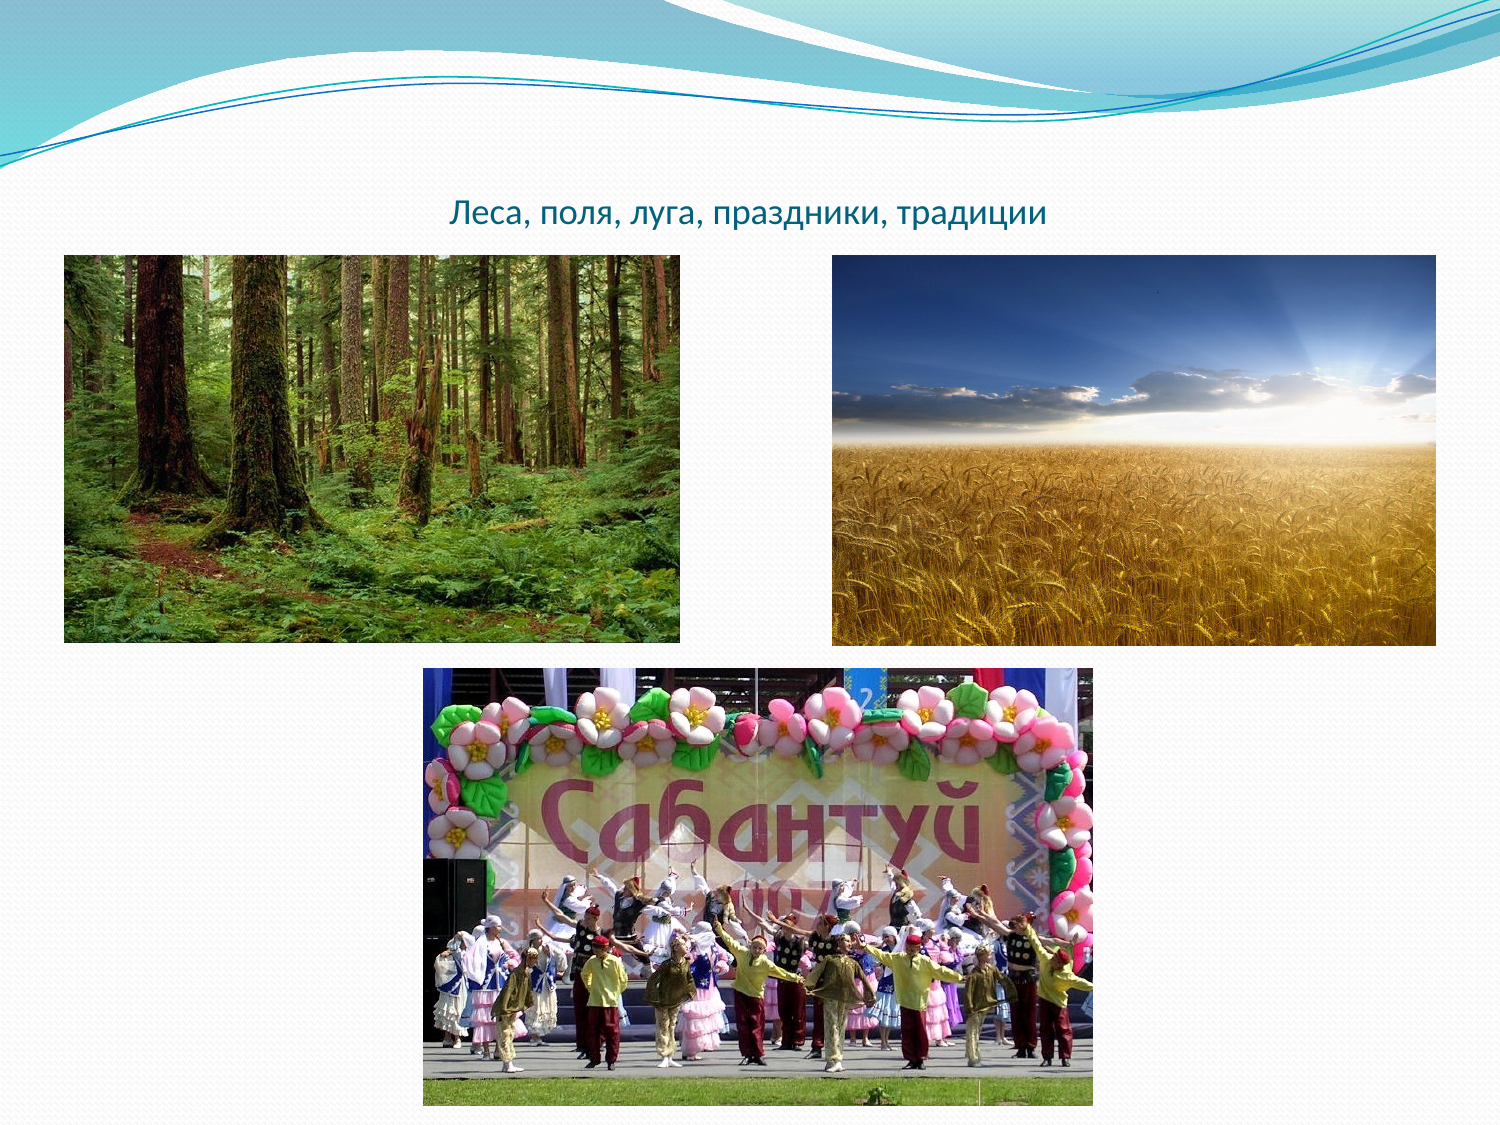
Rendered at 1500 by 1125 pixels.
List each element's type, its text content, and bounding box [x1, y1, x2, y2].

picture [423, 668, 1093, 1107]
picture [832, 255, 1436, 646]
picture [64, 255, 680, 644]
title Леса, поля, луга, праздники, традиции [120, 125, 1376, 233]
